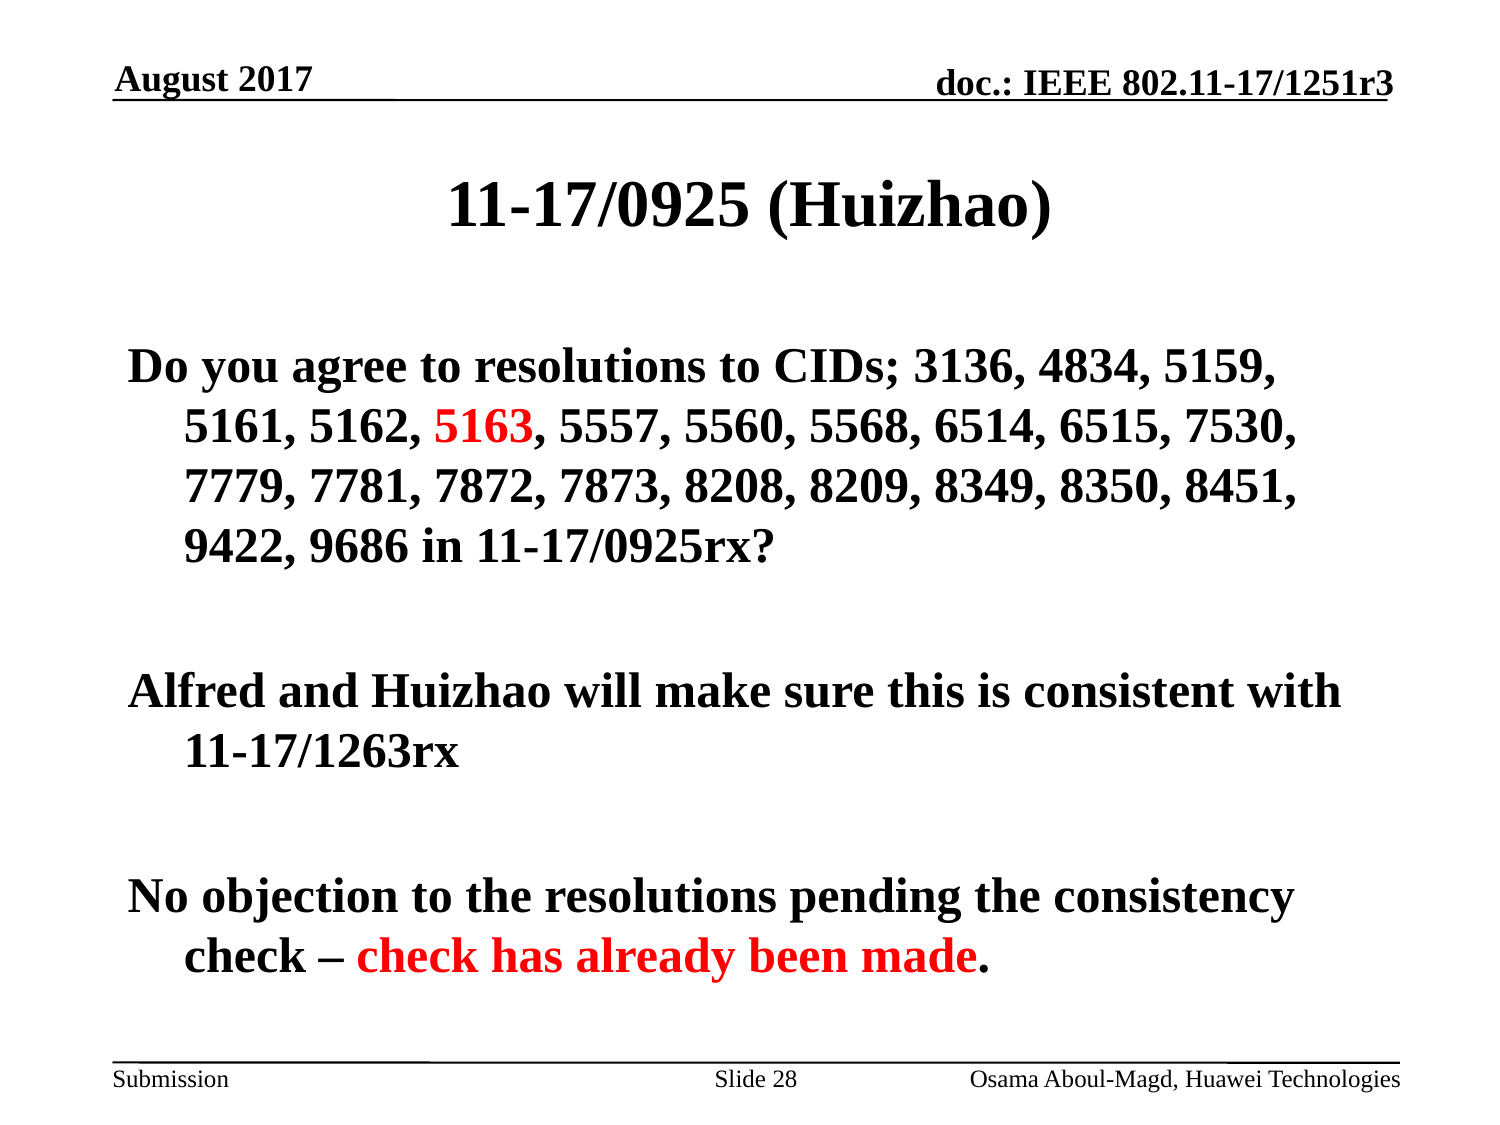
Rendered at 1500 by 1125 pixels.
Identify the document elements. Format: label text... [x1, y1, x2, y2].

title 11-17/0925 (Huizhao) [112, 112, 1388, 288]
list Do you agree to resolutions to CIDs; 3136, 4834, 5159, 5161, 5162, 5163, 5557, 5560, 5568, 6514, 6515, 7530, 7779, 7781, 7872, 7873, 8208, 8209, 8349, 8350, 8451, 9422, 9686 in 11-17/0925rx? Alfred and Huizhao will make sure this is consistent with 11-17/1263rx No objection to the resolutions pending the consistency check – check has already been made. [112, 324, 1388, 1000]
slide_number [114, 54, 423, 100]
slide_number Slide 28 [712, 1061, 800, 1123]
footer Osama Aboul-Magd, Huawei Technologies [878, 1061, 1402, 1093]
